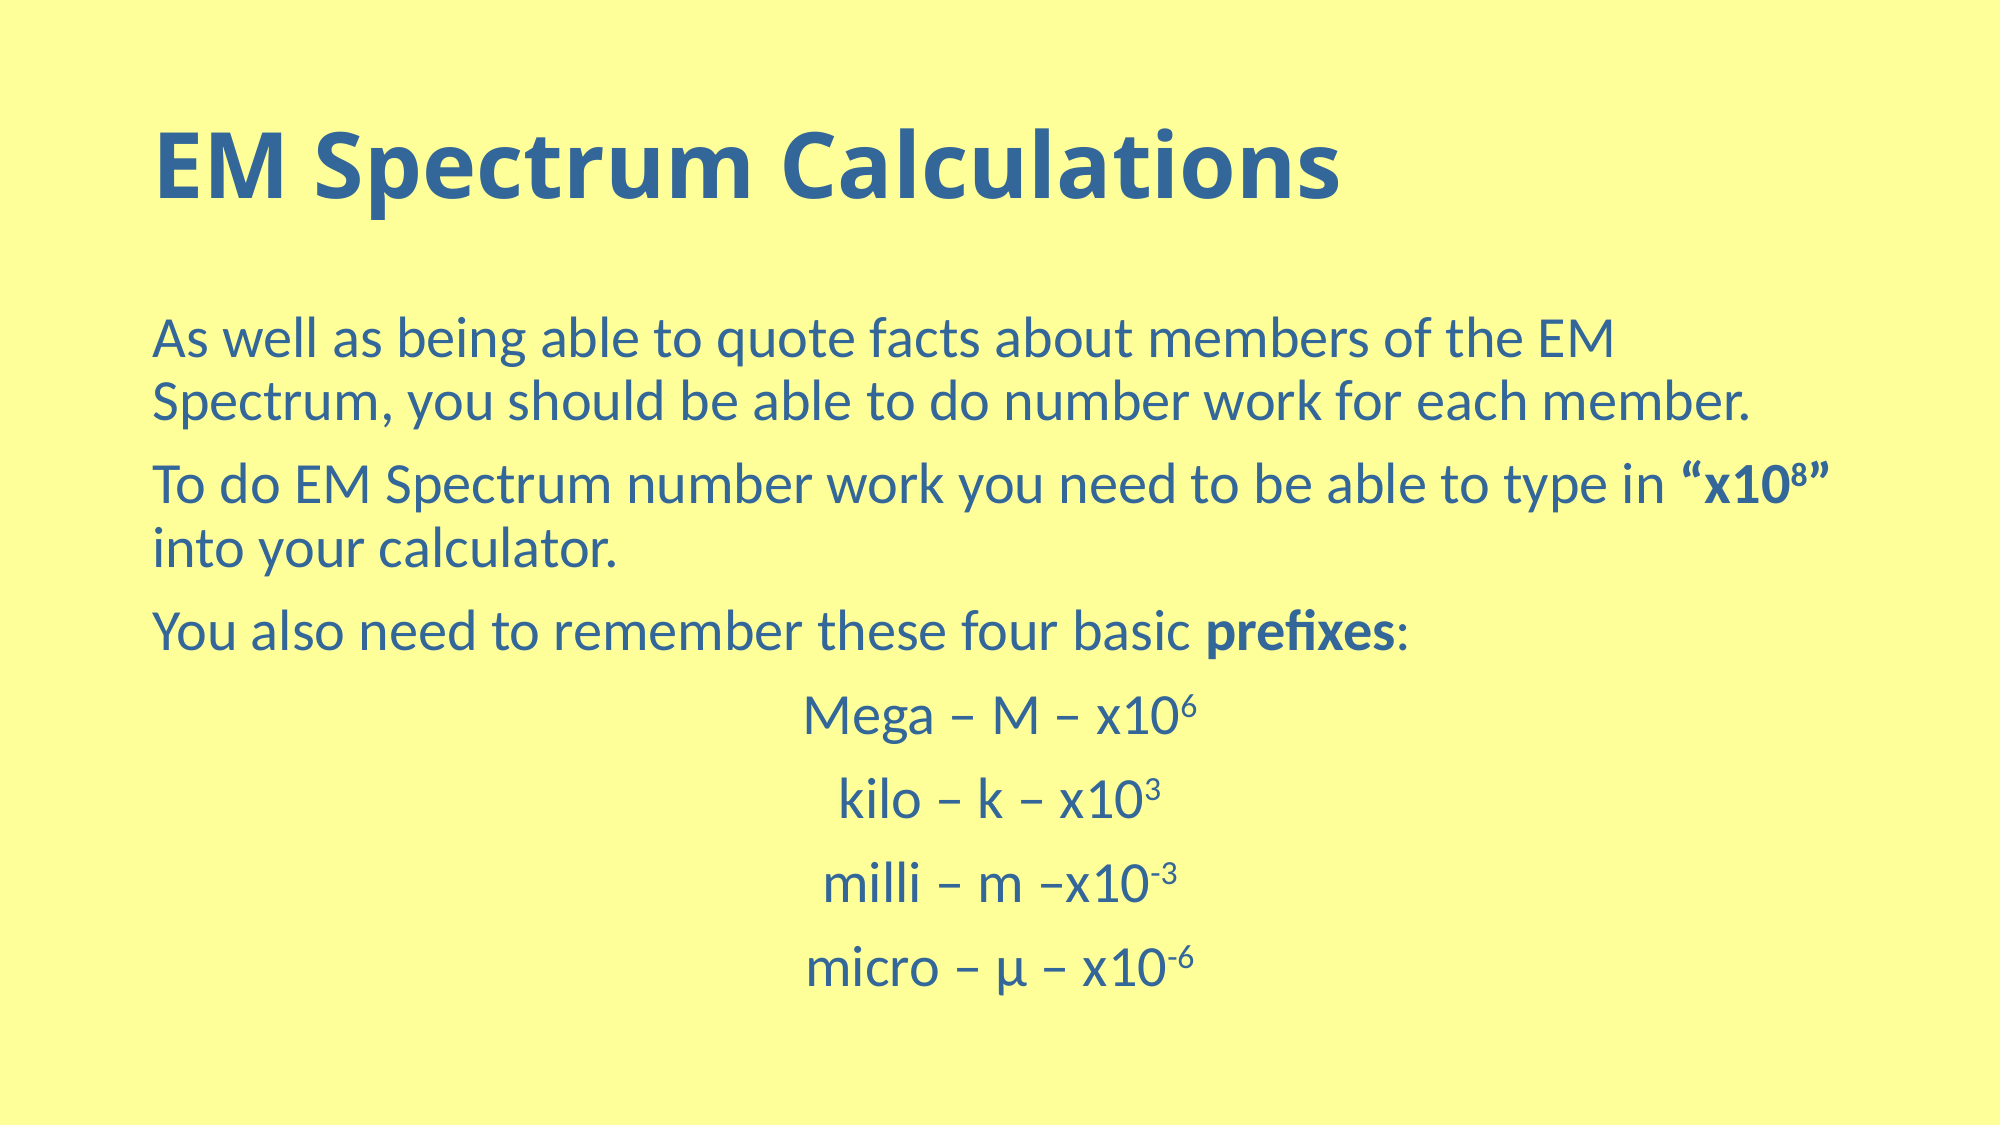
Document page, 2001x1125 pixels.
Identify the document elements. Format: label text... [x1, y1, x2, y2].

title EM Spectrum Calculations [137, 59, 1863, 278]
list As well as being able to quote facts about members of the EM Spectrum, you should be able to do number work for each member. To do EM Spectrum number work you need to be able to type in “x108” into your calculator. You also need to remember these four basic prefixes: Mega – M – x106 kilo – k – x103 milli – m –x10-3 micro – μ – x10-6 [137, 299, 1863, 1014]
